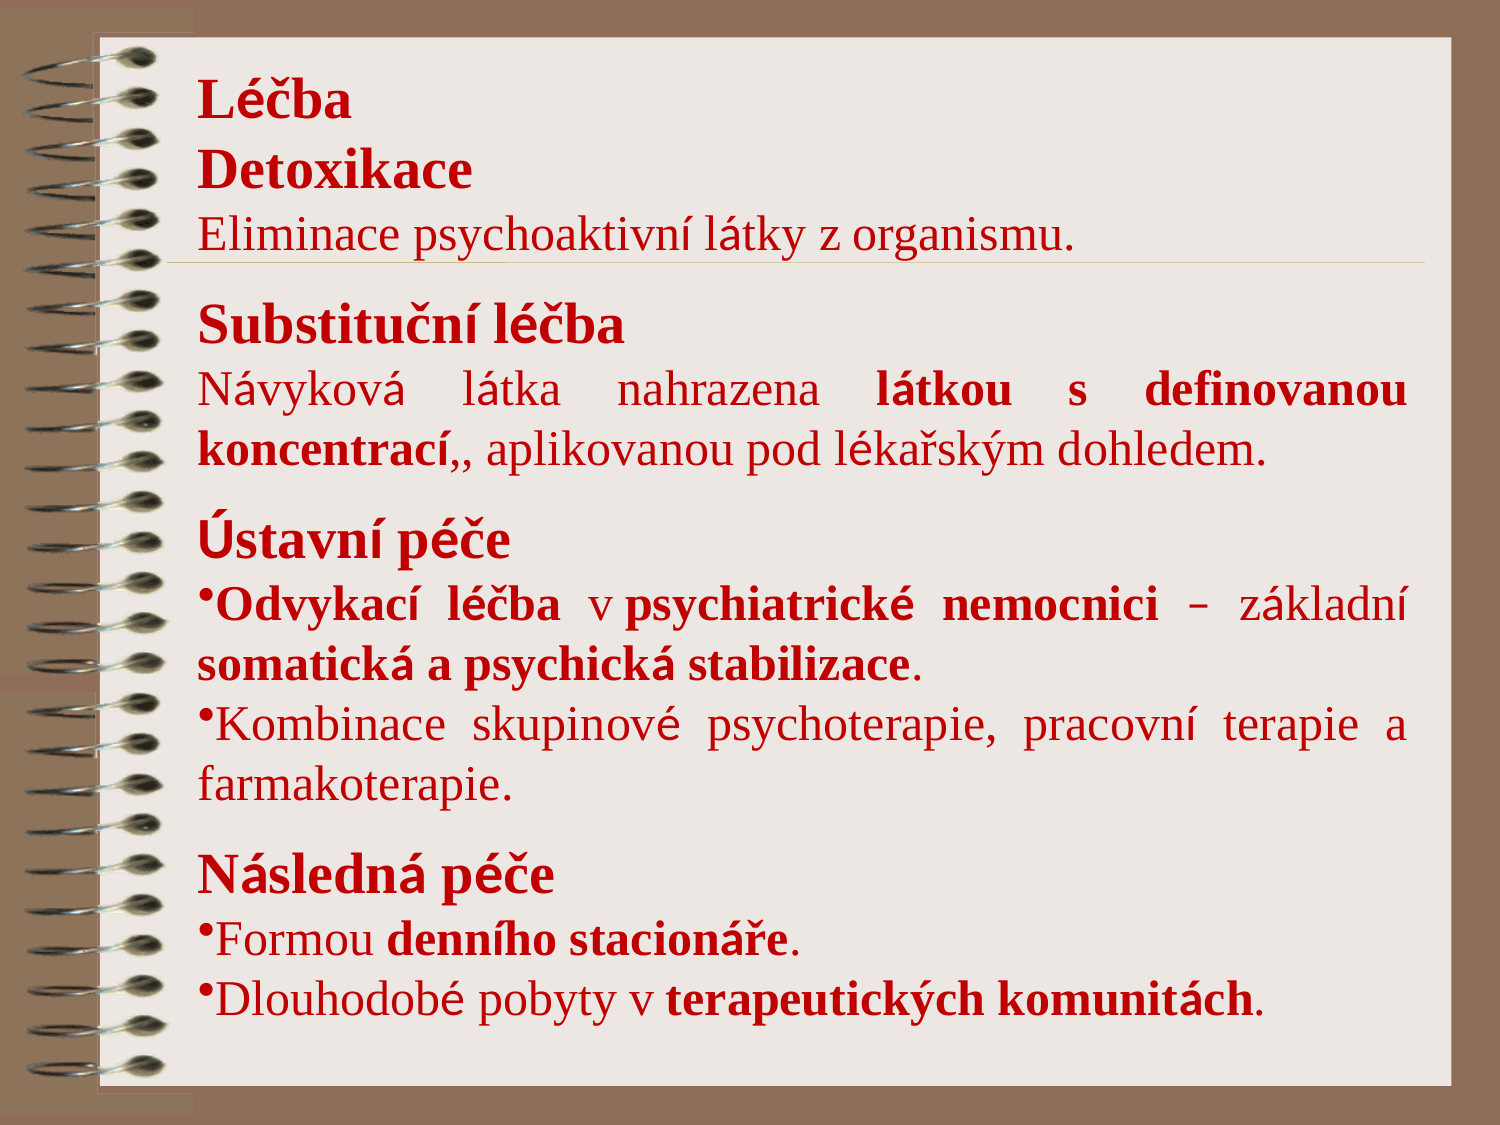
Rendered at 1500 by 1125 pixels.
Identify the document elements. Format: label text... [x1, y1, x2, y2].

picture [0, 8, 194, 674]
picture [0, 692, 194, 1115]
text_box Léčba Detoxikace Eliminace psychoaktivní látky z organismu. Substituční léčba Návyková látka nahrazena látkou s definovanou koncentrací,, aplikovanou pod lékařským dohledem. Ústavní péče Odvykací léčba v psychiatrické nemocnici – základní somatická a psychická stabilizace. Kombinace skupinové psychoterapie, pracovní terapie a farmakoterapie. Následná péče Formou denního stacionáře. Dlouhodobé pobyty v terapeutických komunitách. [182, 52, 1424, 1033]
